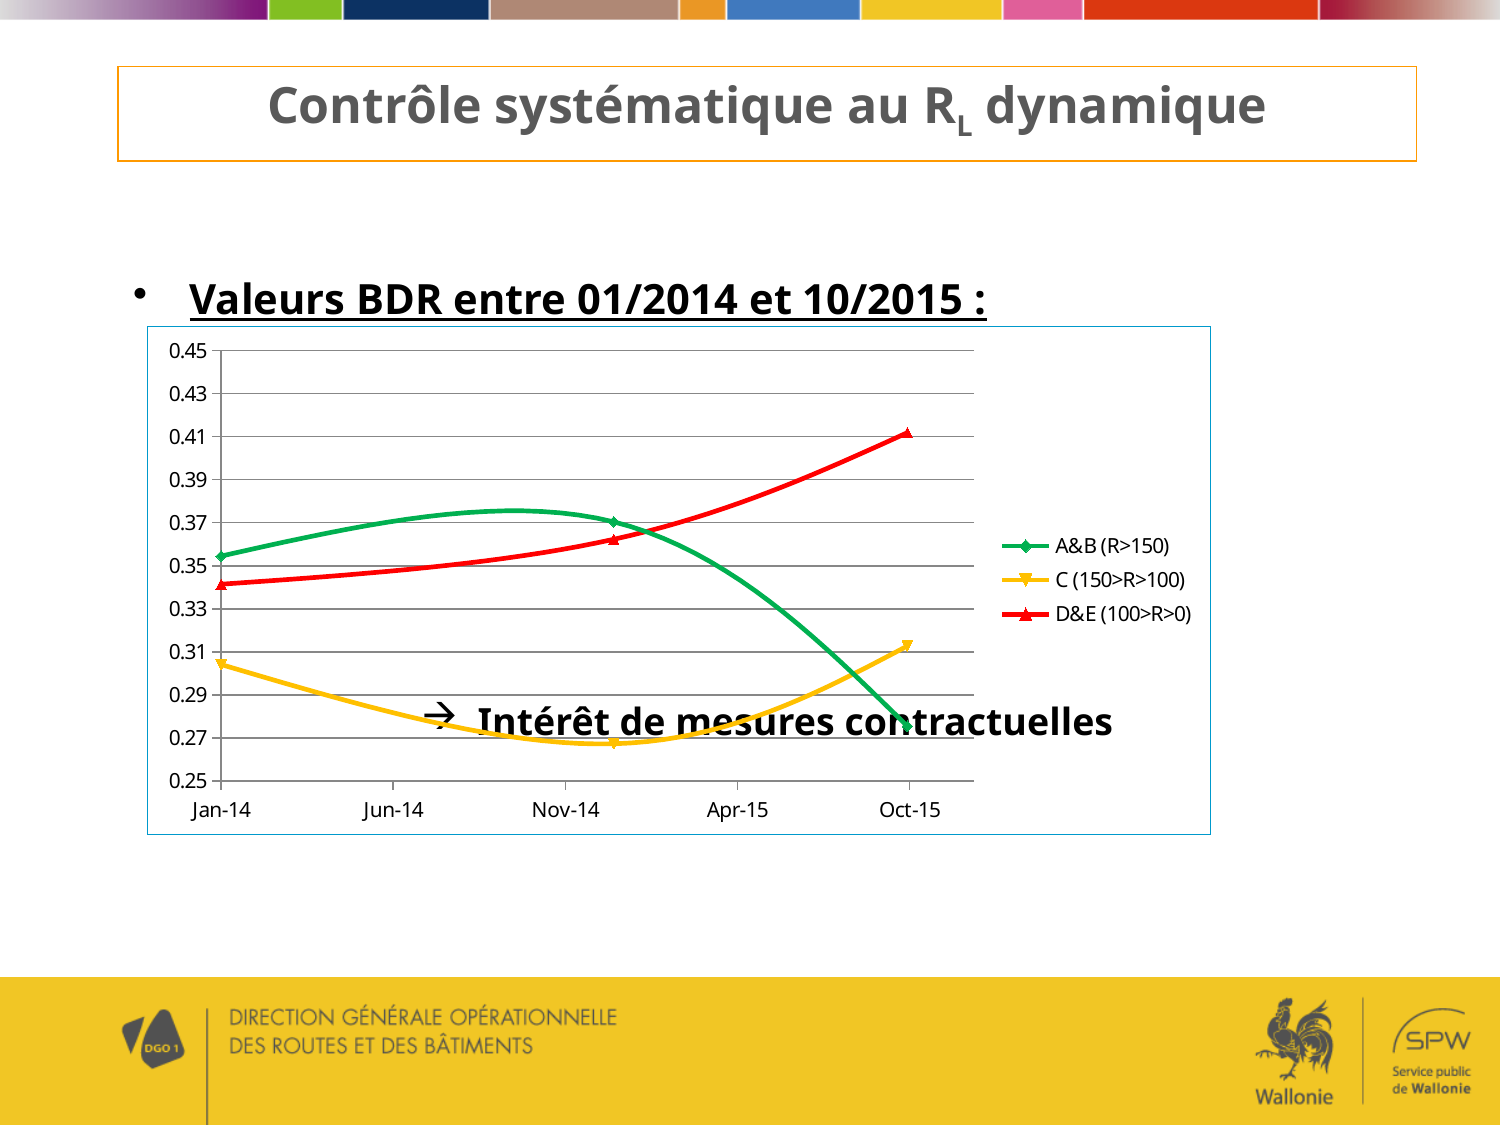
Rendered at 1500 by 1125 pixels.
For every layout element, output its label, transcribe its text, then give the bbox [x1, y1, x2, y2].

list Valeurs BDR entre 01/2014 et 10/2015 : Intérêt de mesures contractuelles [117, 265, 1418, 946]
picture [0, 0, 1500, 24]
picture [0, 977, 1500, 1125]
chart [147, 326, 1211, 835]
title Contrôle systématique au RL dynamique [117, 66, 1417, 162]
